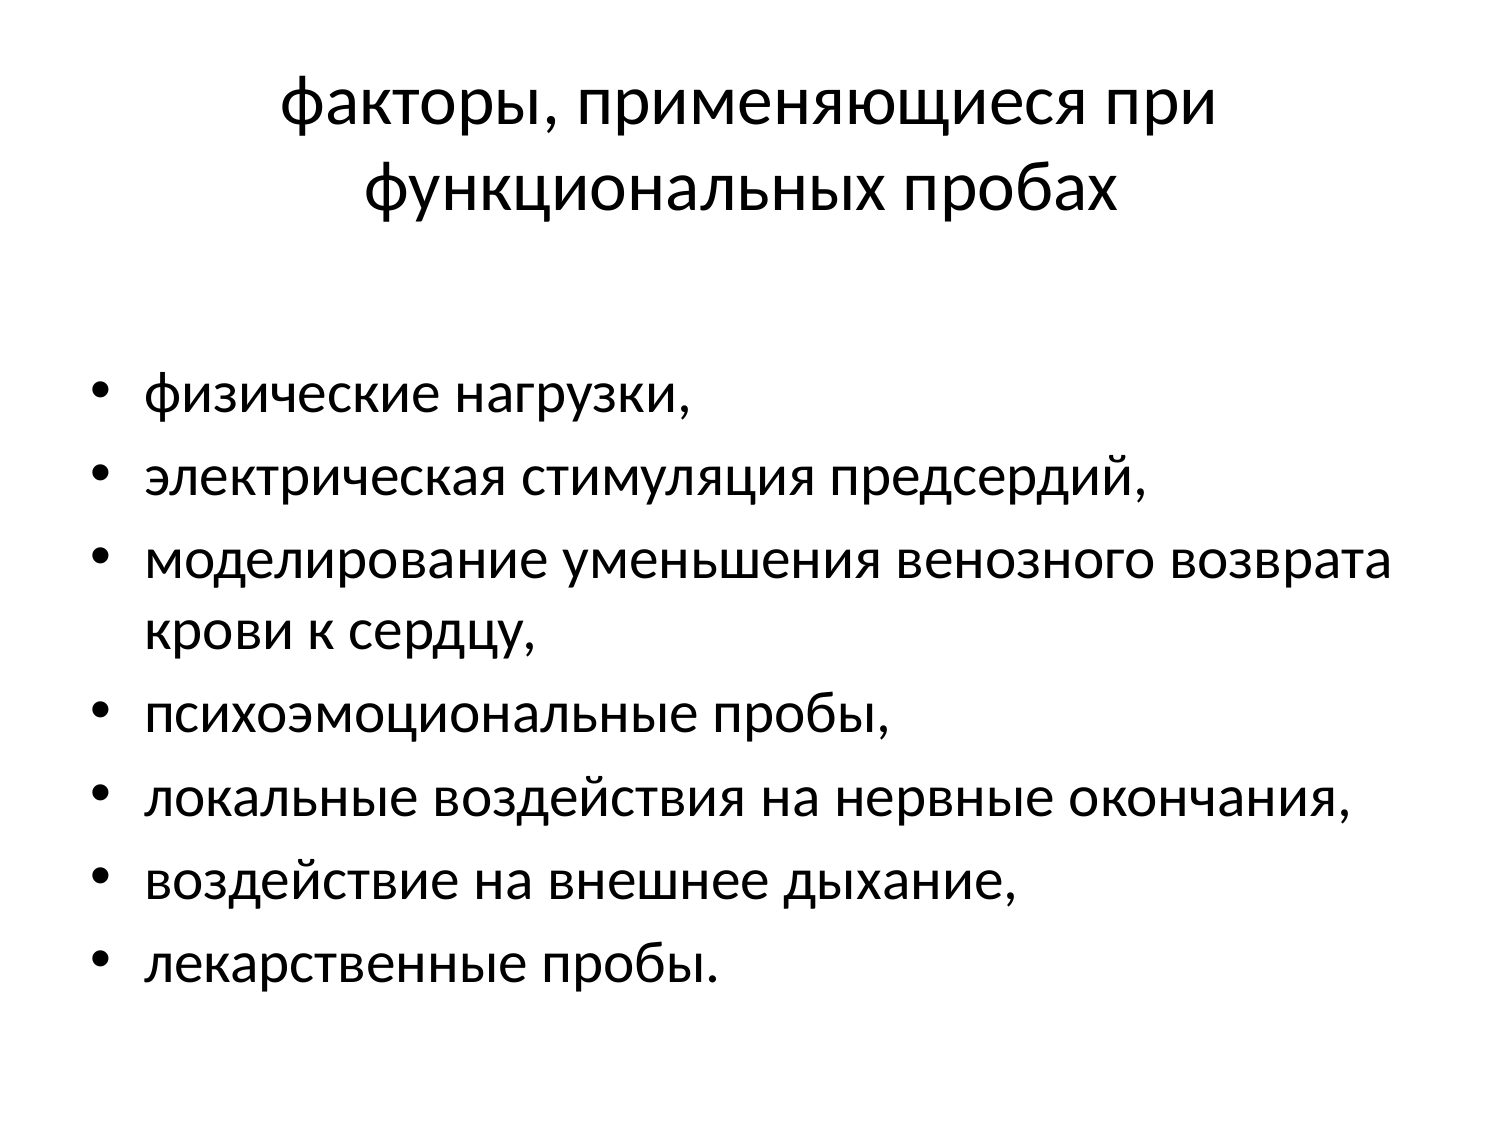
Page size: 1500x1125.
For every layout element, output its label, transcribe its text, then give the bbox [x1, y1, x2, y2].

list физические нагрузки, электрическая стимуляция предсердий, моделирование уменьшения венозного возврата крови к сердцу, психоэмоциональные пробы, локальные воздействия на нервные окончания, воздействие на внешнее дыхание, лекарственные пробы. [75, 262, 1425, 1005]
title факторы, применяющиеся при функциональных пробах [75, 45, 1425, 233]
